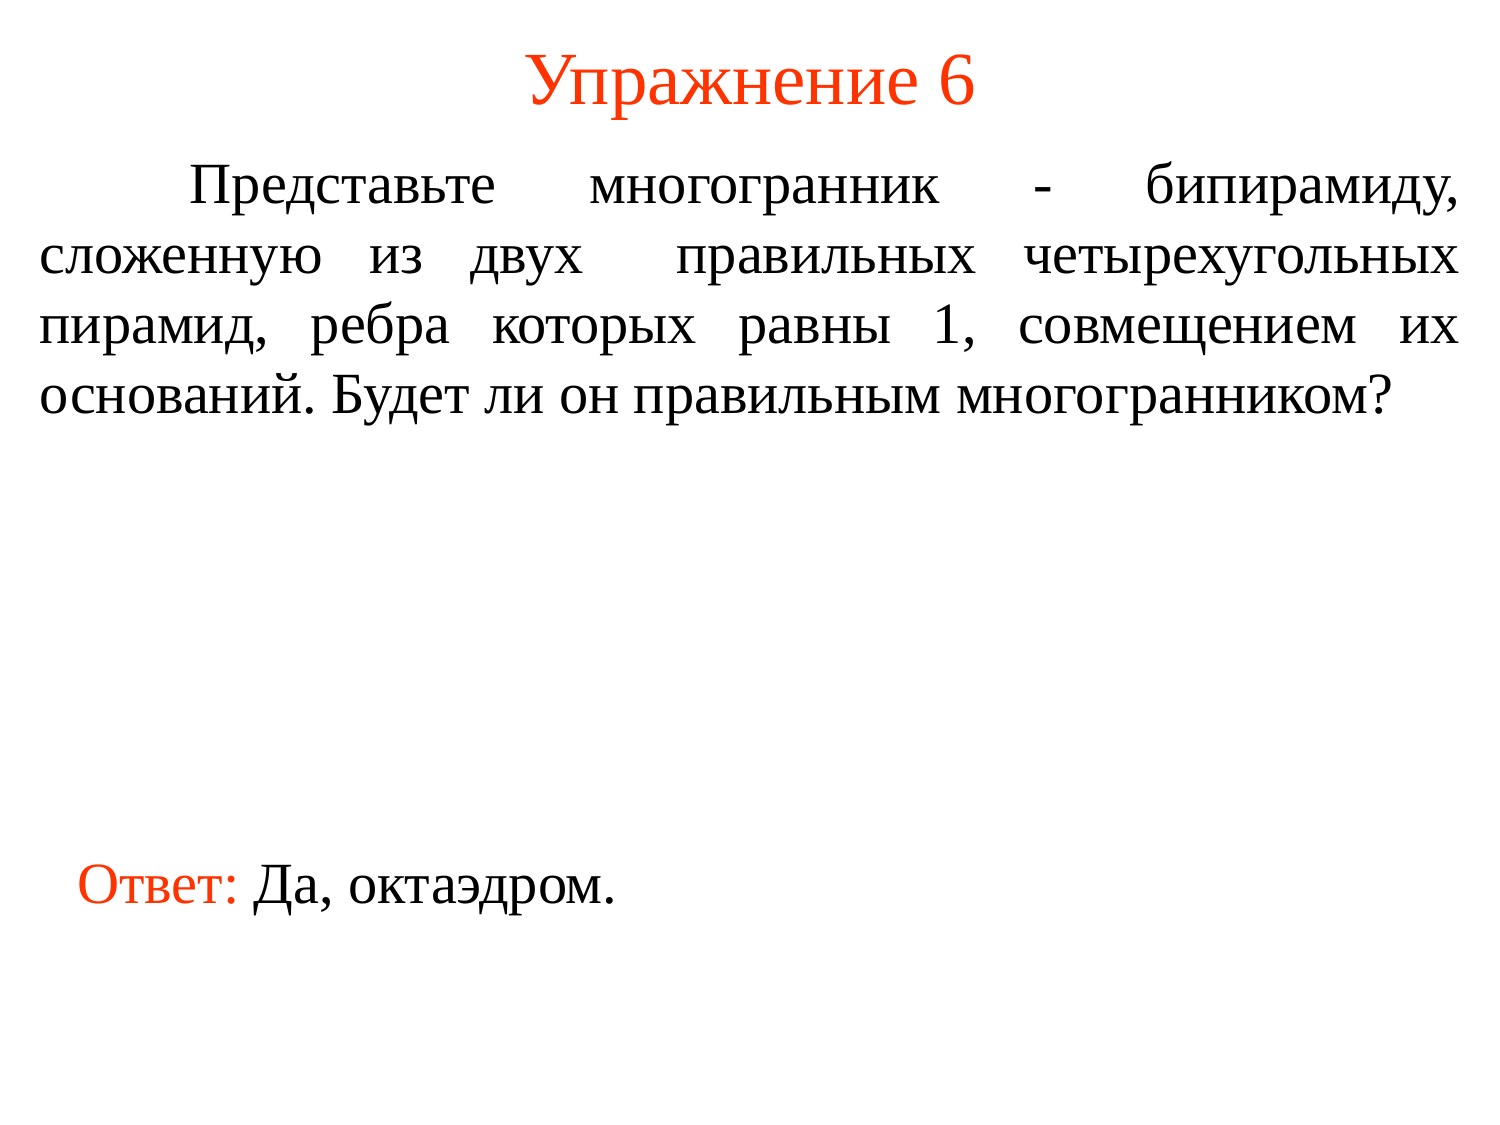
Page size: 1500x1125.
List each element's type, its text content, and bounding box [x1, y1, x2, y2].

text_box Представьте многогранник - бипирамиду, сложенную из двух правильных четырехугольных пирамид, ребра которых равны 1, совмещением их оснований. Будет ли он правильным многогранником? [24, 137, 1475, 433]
text_box Ответ: Да, октаэдром. [62, 837, 1450, 923]
title Упражнение 6 [112, 24, 1388, 125]
